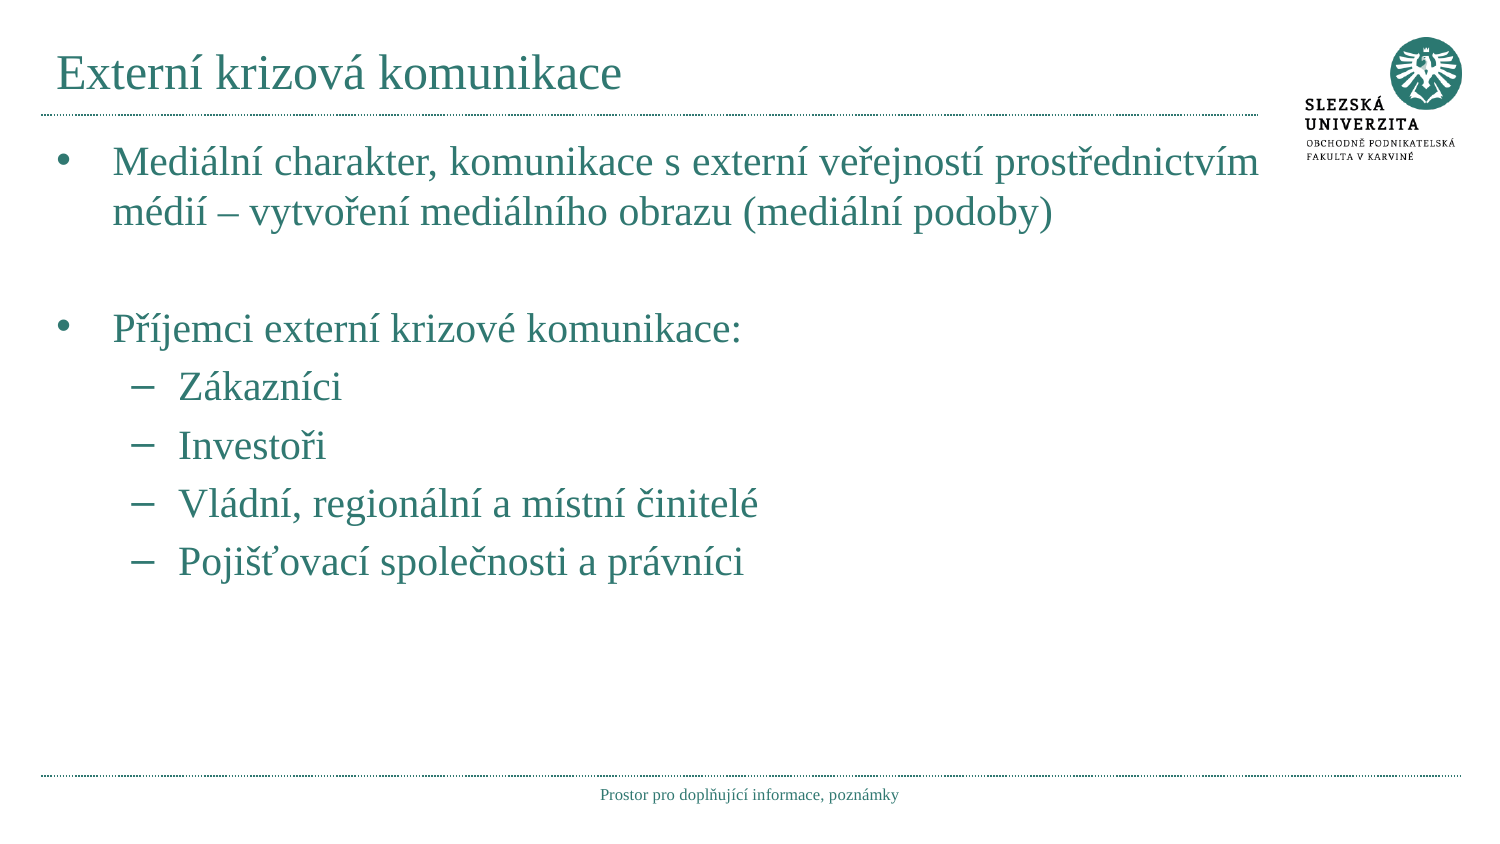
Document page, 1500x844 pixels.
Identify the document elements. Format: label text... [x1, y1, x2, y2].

title Externí krizová komunikace [41, 32, 1034, 116]
text_box Prostor pro doplňující informace, poznámky [442, 776, 1058, 811]
text_box Mediální charakter, komunikace s externí veřejností prostřednictvím médií – vytvoření mediálního obrazu (mediální podoby) Příjemci externí krizové komunikace: Zákazníci Investoři Vládní, regionální a místní činitelé Pojišťovací společnosti a právníci [41, 126, 1276, 635]
picture [1305, 37, 1462, 160]
